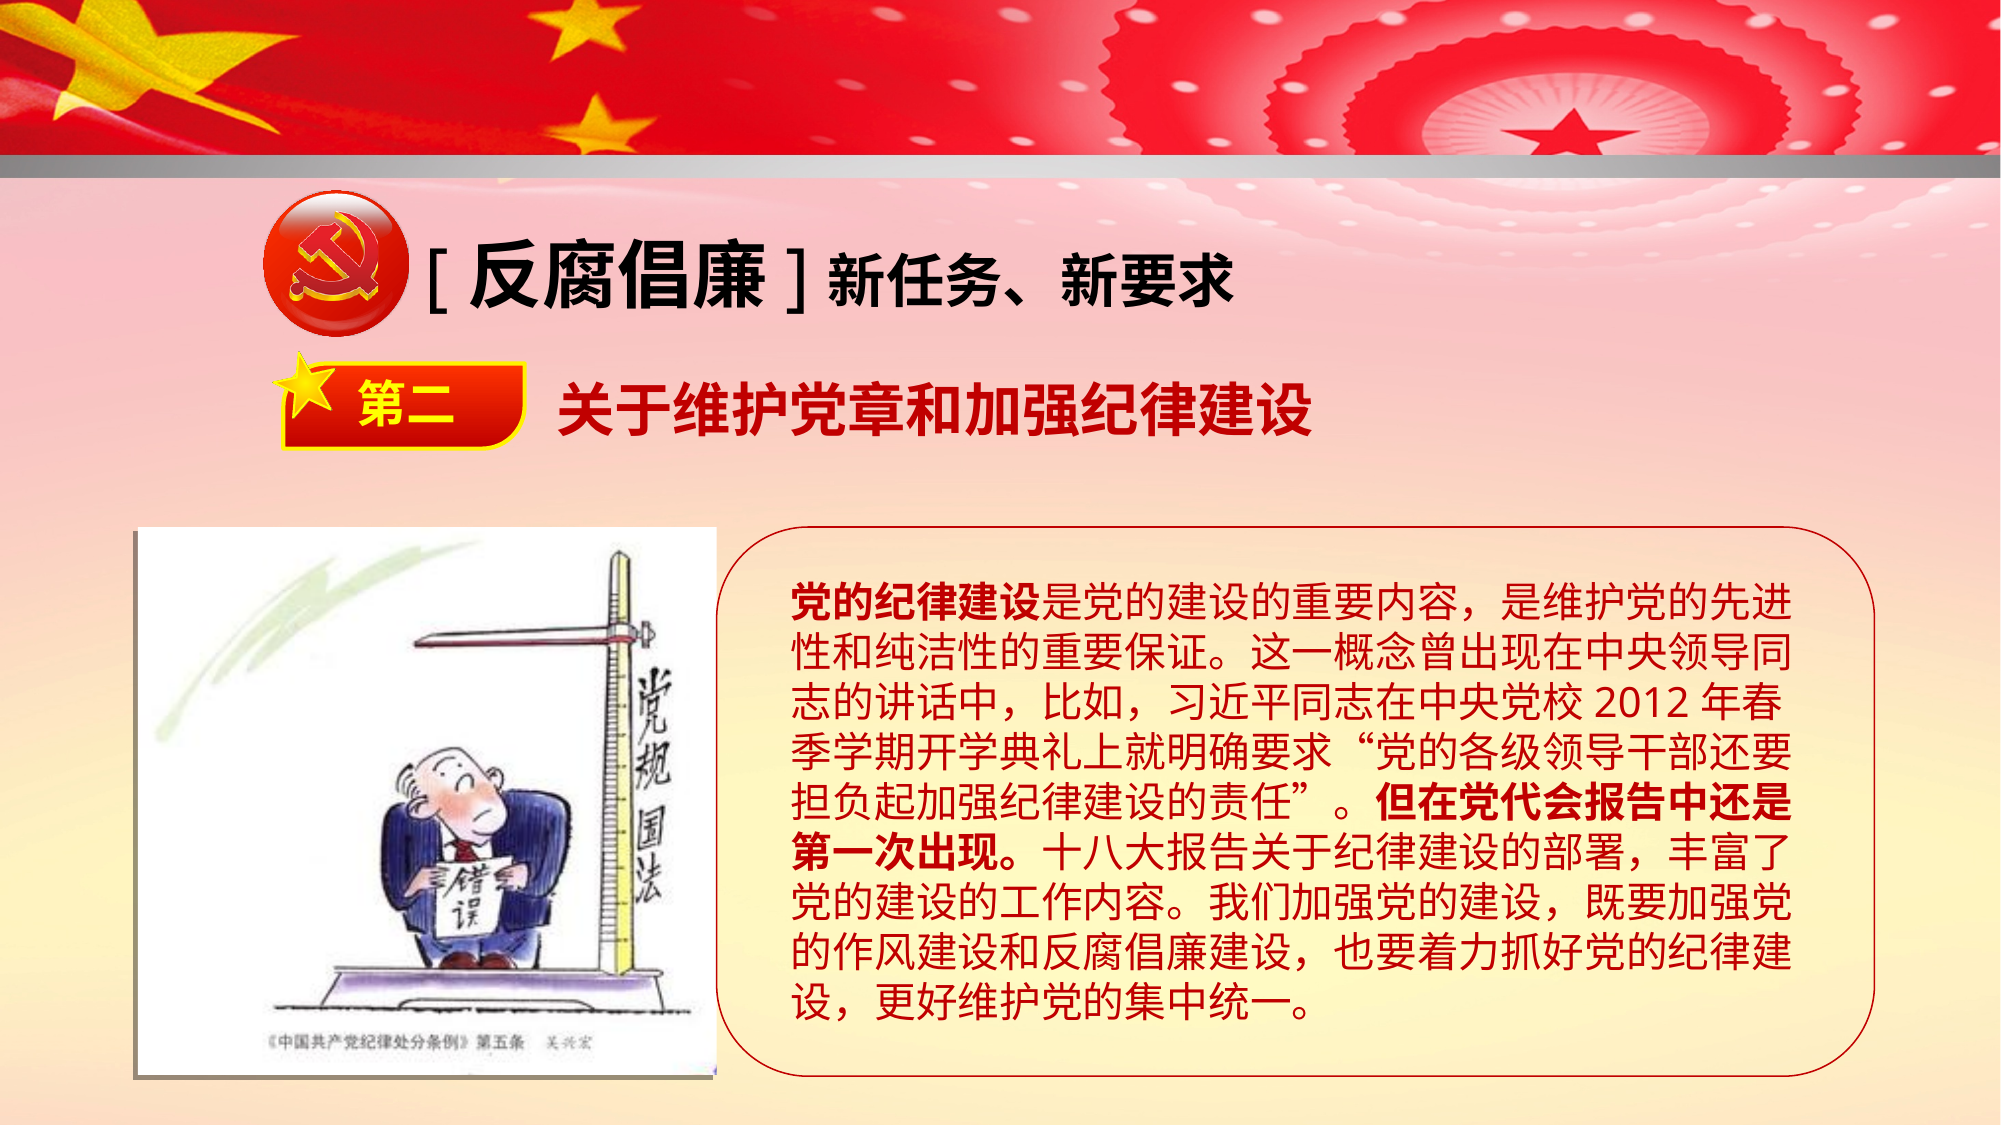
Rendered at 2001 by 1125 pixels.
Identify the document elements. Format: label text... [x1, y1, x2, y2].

text_box [723, 527, 1875, 1077]
text_box 党的纪律建设是党的建设的重要内容，是维护党的先进性和纯洁性的重要保证。这一概念曾出现在中央领导同志的讲话中，比如，习近平同志在中央党校2012年春季学期开学典礼上就明确要求“党的各级领导干部还要担负起加强纪律建设的责任”。但在党代会报告中还是第一次出现。十八大报告关于纪律建设的部署，丰富了党的建设的工作内容。我们加强党的建设，既要加强党的作风建设和反腐倡廉建设，也要着力抓好党的纪律建设，更好维护党的集中统一。 [775, 568, 1840, 1034]
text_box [263, 190, 409, 337]
text_box 关于维护党章和加强纪律建设 [541, 351, 1337, 451]
picture [0, 0, 2001, 1125]
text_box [273, 351, 525, 449]
text_box [反腐倡廉]新任务、新要求 [414, 219, 1804, 325]
